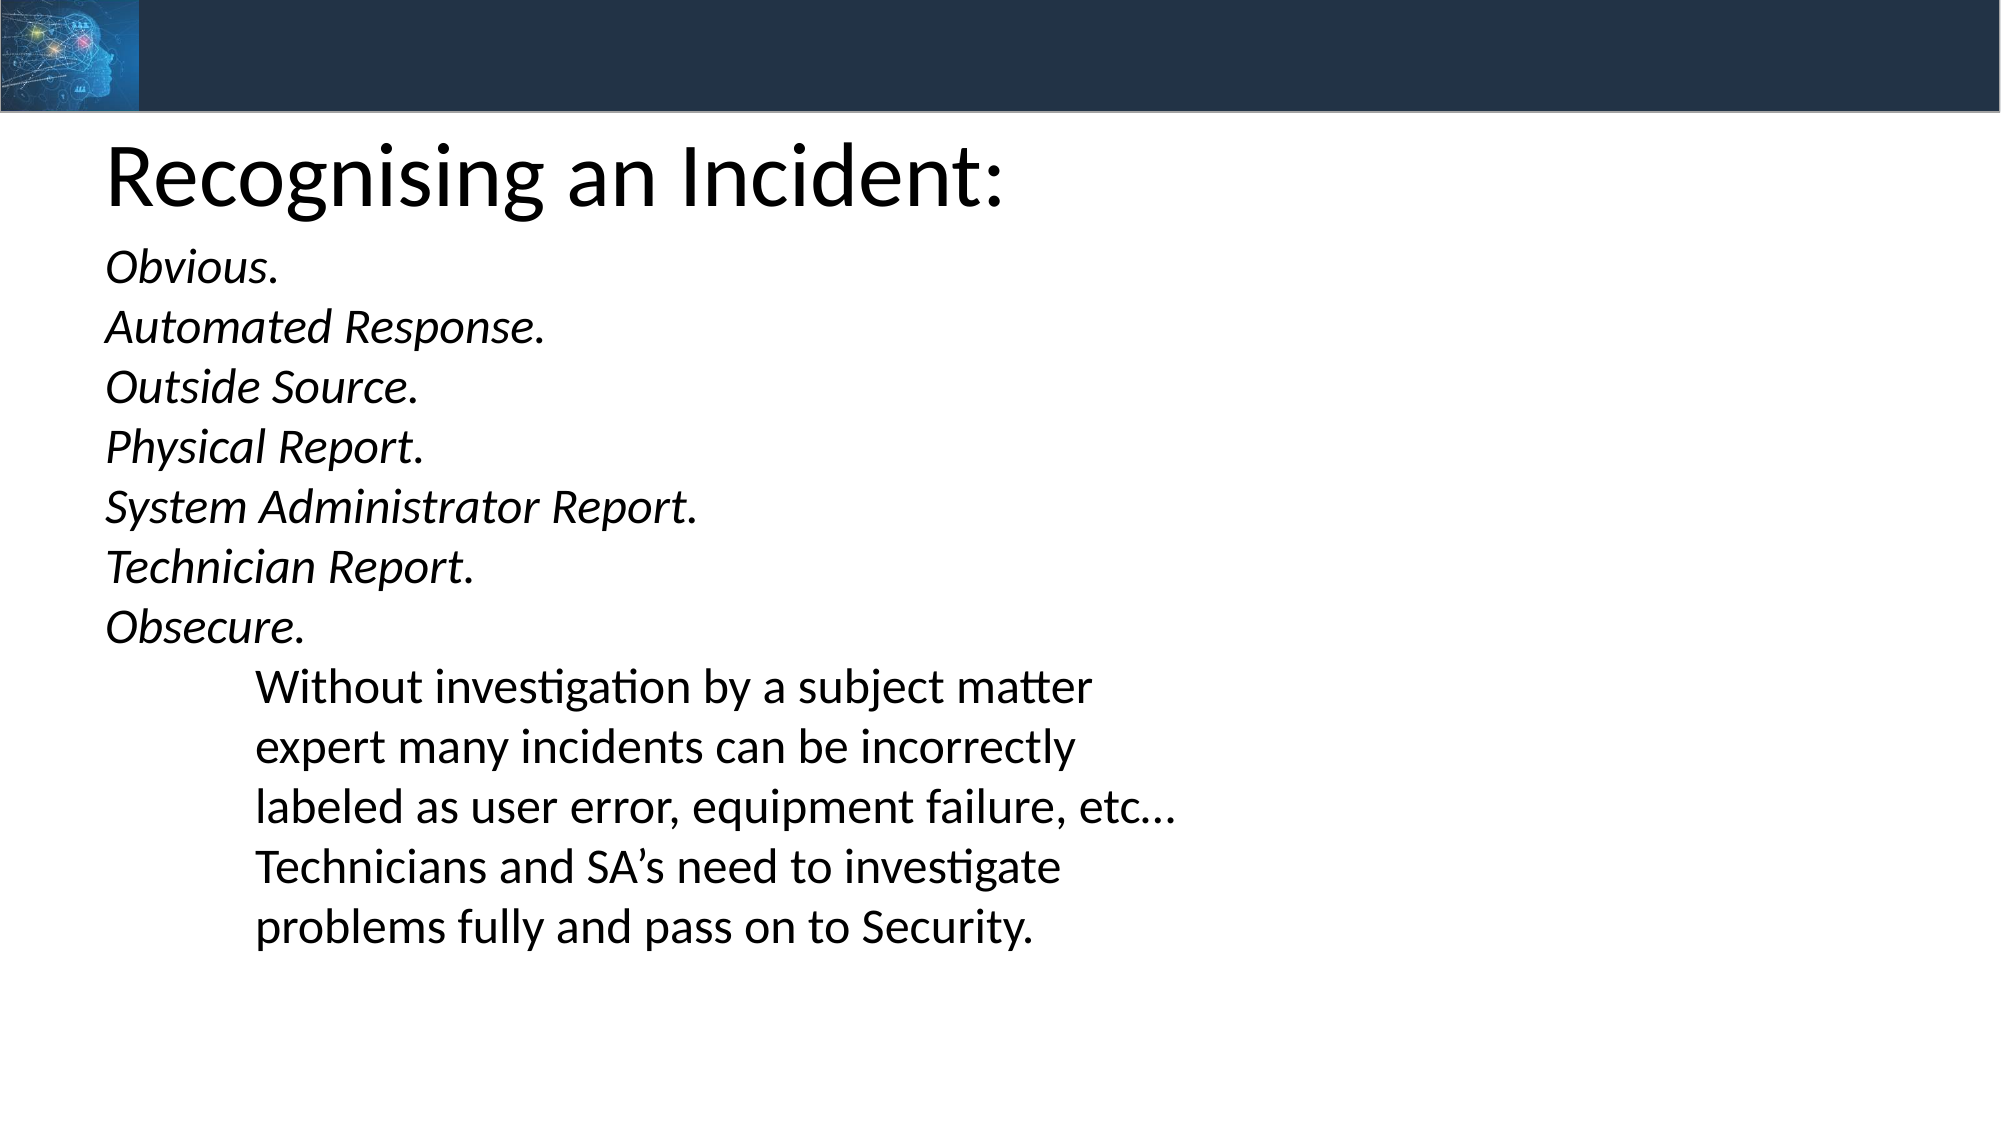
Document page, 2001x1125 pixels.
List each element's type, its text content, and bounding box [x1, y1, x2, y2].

text_box Obvious. Automated Response. Outside Source. Physical Report. System Administrator Report. Technician Report. Obsecure. Without investigation by a subject matter expert many incidents can be incorrectly labeled as user error, equipment failure, etc… Technicians and SA’s need to investigate problems fully and pass on to Security. [90, 225, 1431, 961]
title Recognising an Incident: [90, 113, 1366, 239]
text_box [474, 766, 506, 852]
picture [2, 0, 139, 111]
